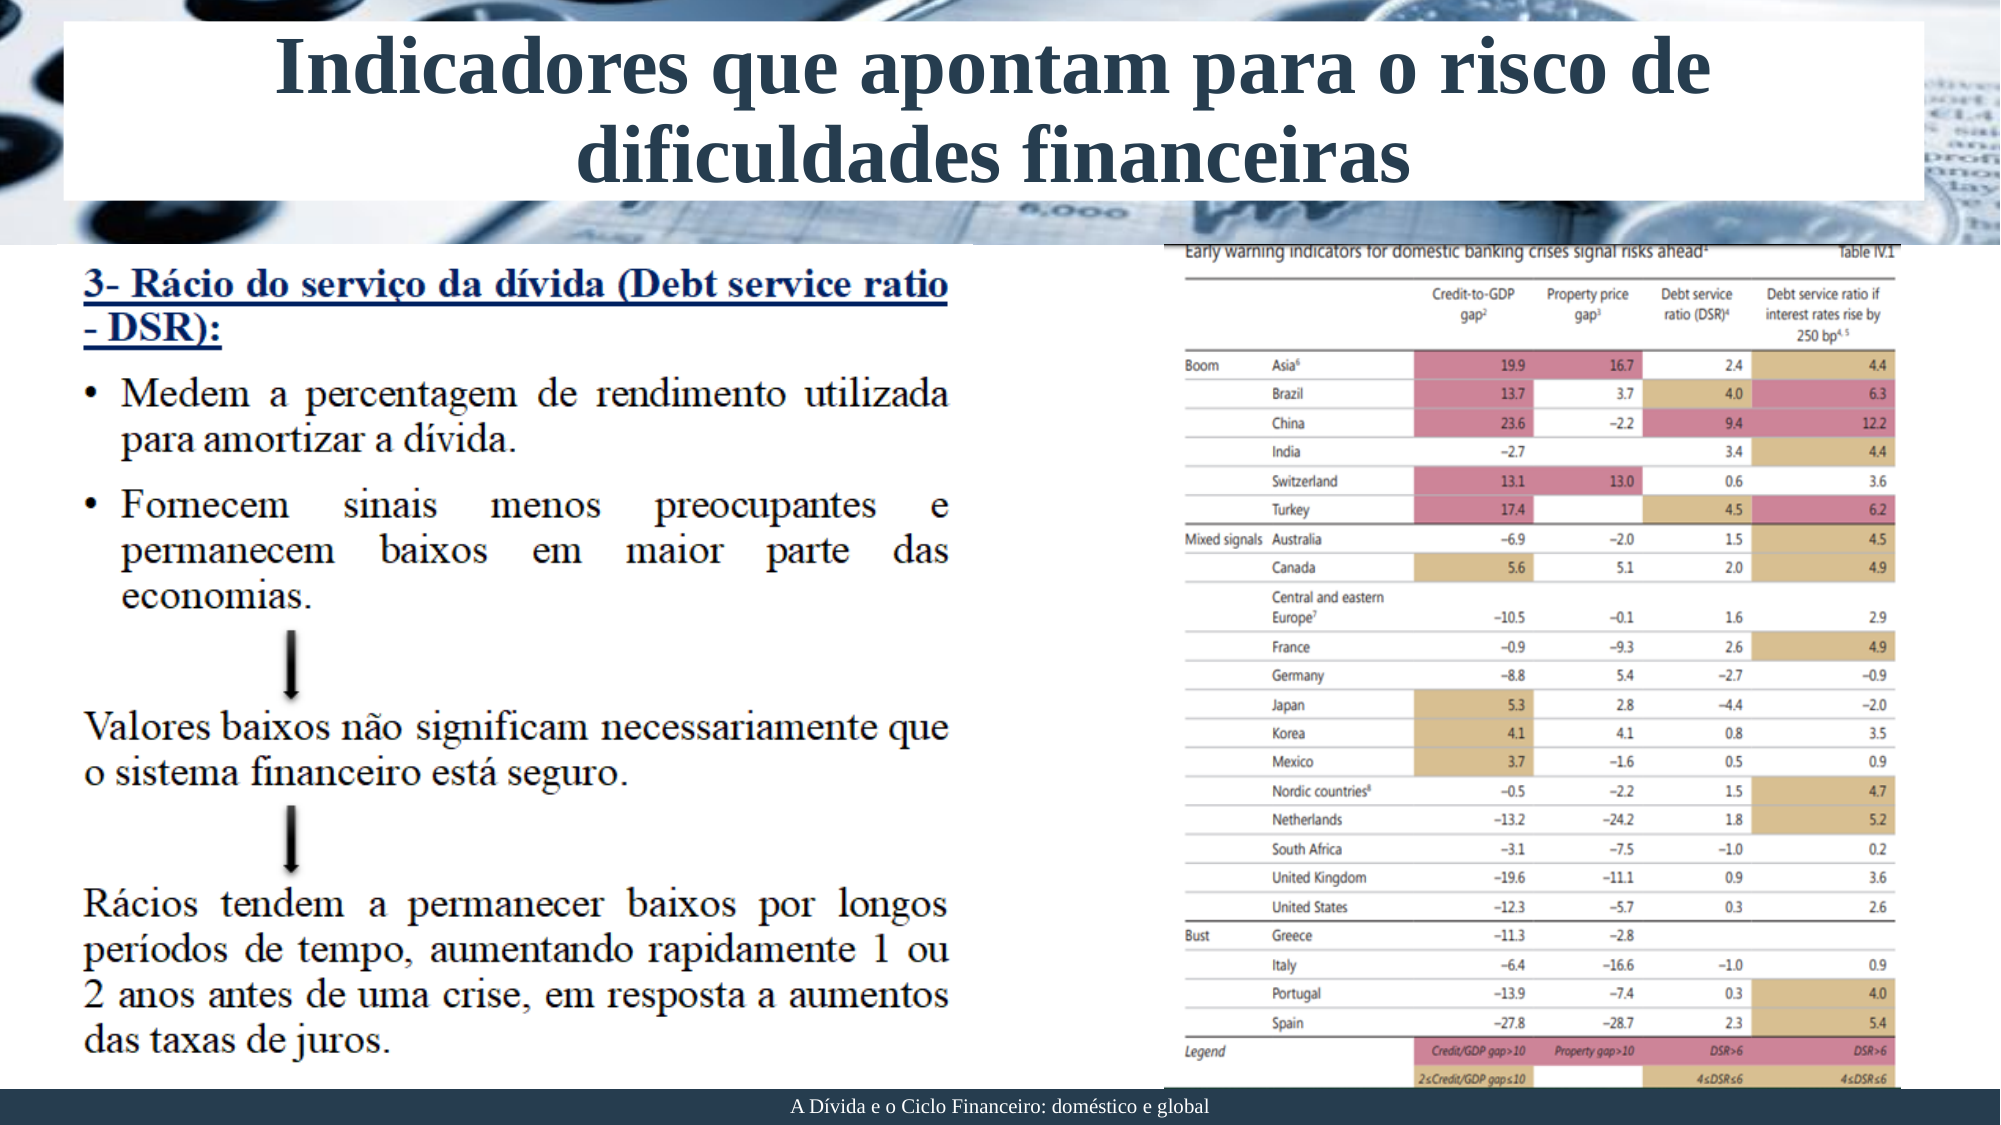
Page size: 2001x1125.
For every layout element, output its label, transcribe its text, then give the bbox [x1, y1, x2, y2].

picture [0, 0, 2000, 1089]
text_box A Dívida e o Ciclo Financeiro: doméstico e global [0, 1089, 2000, 1125]
